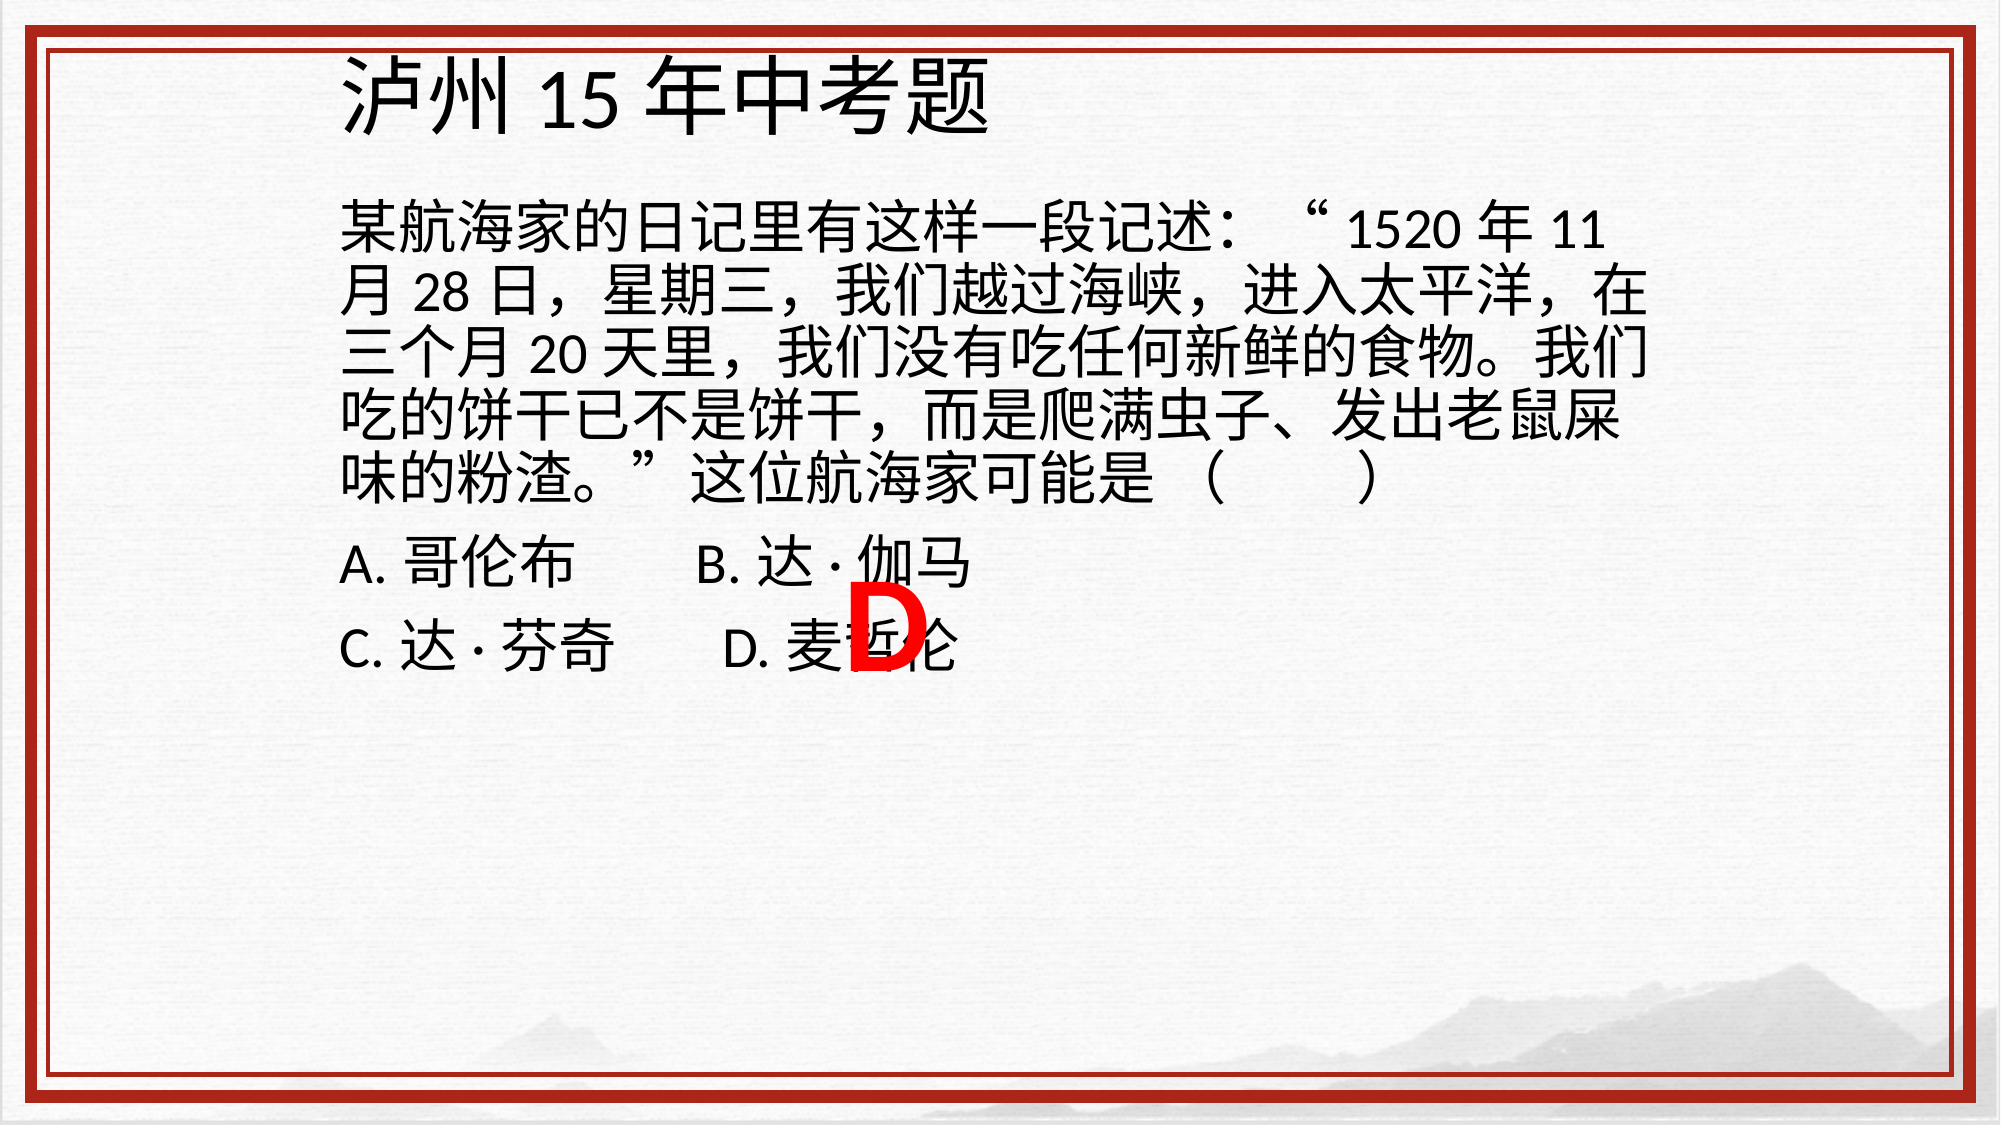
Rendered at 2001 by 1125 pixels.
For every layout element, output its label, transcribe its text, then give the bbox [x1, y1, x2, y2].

title 泸州15年中考题 [324, 45, 1675, 155]
picture [0, 0, 2001, 1125]
text_box D [829, 527, 946, 707]
list 某航海家的日记里有这样一段记述：“1520年11月28日，星期三，我们越过海峡，进入太平洋，在三个月20天里，我们没有吃任何新鲜的食物。我们吃的饼干已不是饼干，而是爬满虫子、发出老鼠屎味的粉渣。”这位航海家可能是 （ ） A.哥伦布 B.达·伽马 C.达·芬奇 D.麦哲伦 [324, 190, 1675, 1005]
